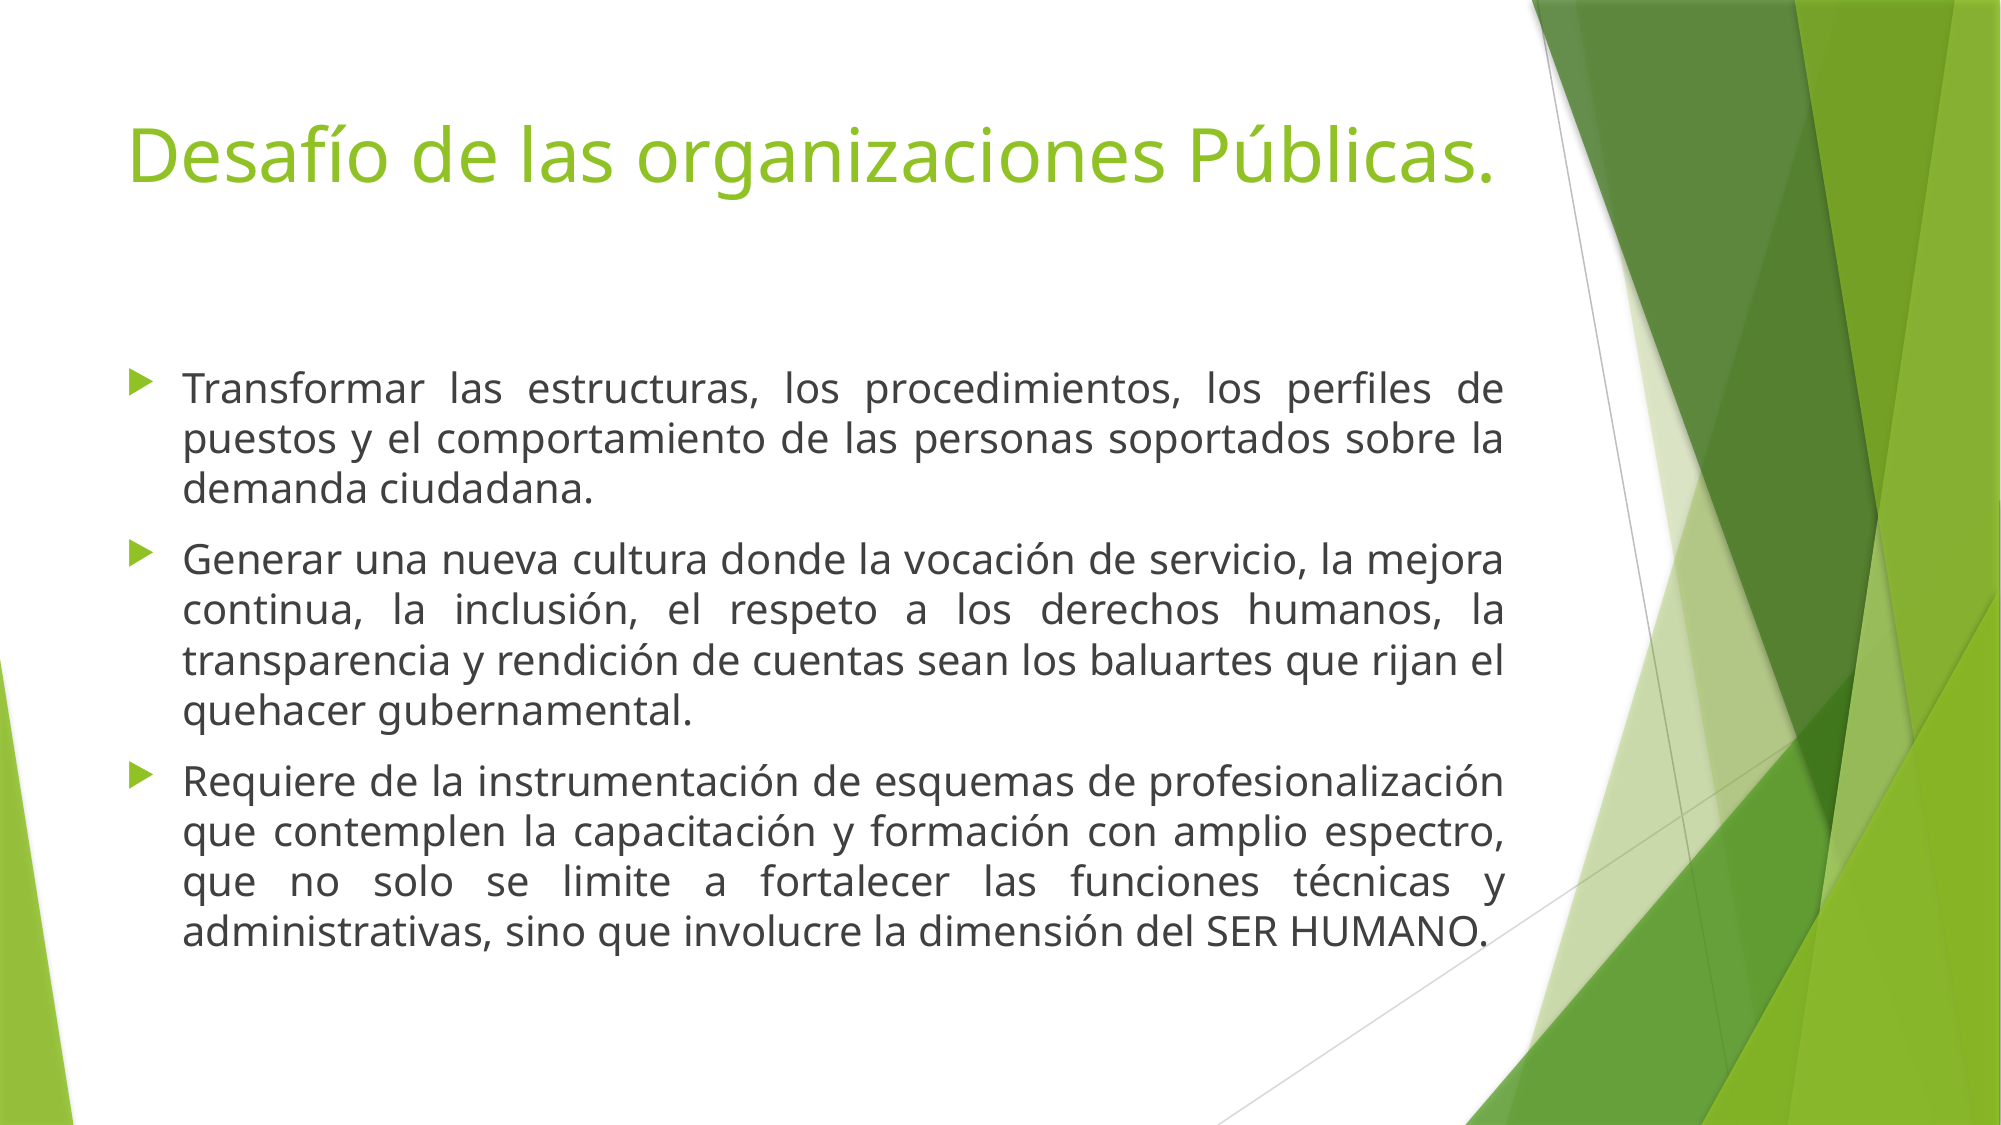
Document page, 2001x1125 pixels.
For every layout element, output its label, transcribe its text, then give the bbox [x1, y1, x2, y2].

title Desafío de las organizaciones Públicas. [111, 99, 1522, 317]
list Transformar las estructuras, los procedimientos, los perfiles de puestos y el comportamiento de las personas soportados sobre la demanda ciudadana. Generar una nueva cultura donde la vocación de servicio, la mejora continua, la inclusión, el respeto a los derechos humanos, la transparencia y rendición de cuentas sean los baluartes que rijan el quehacer gubernamental. Requiere de la instrumentación de esquemas de profesionalización que contemplen la capacitación y formación con amplio espectro, que no solo se limite a fortalecer las funciones técnicas y administrativas, sino que involucre la dimensión del SER HUMANO. [111, 354, 1522, 992]
